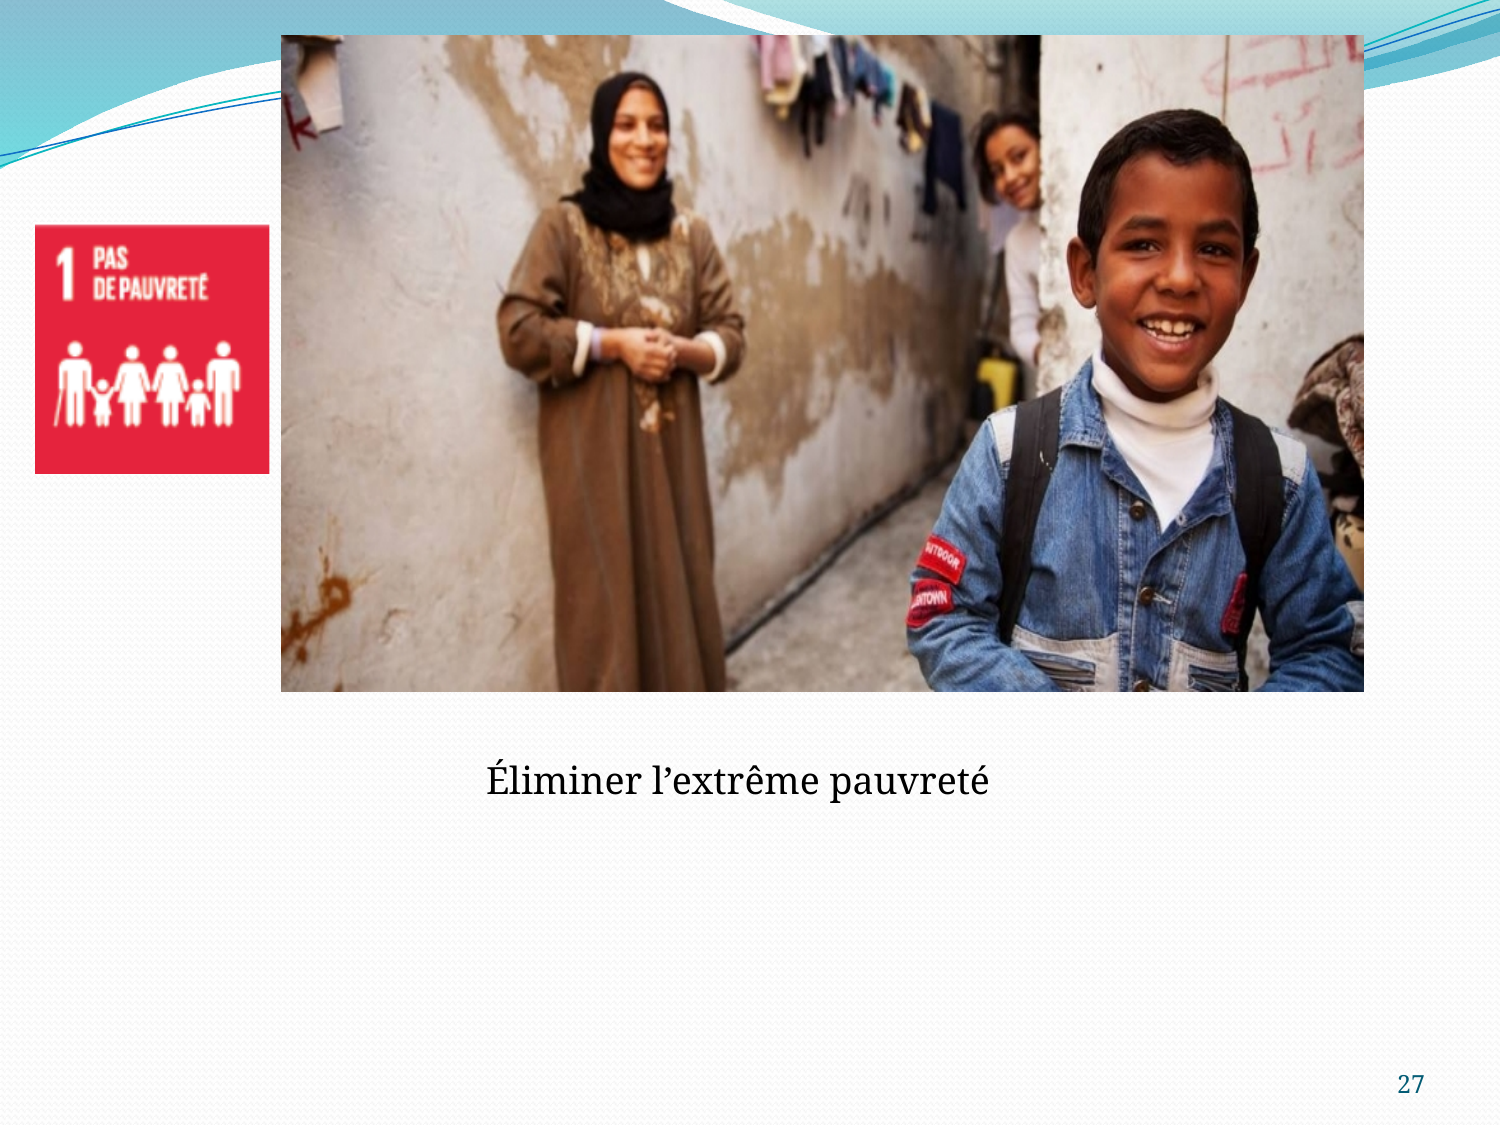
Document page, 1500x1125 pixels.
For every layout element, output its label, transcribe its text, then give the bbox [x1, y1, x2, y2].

picture [34, 222, 270, 474]
slide_number 27 [1299, 1042, 1425, 1103]
picture [280, 34, 1364, 692]
text_box Éliminer l’extrême pauvreté [46, 749, 1430, 810]
